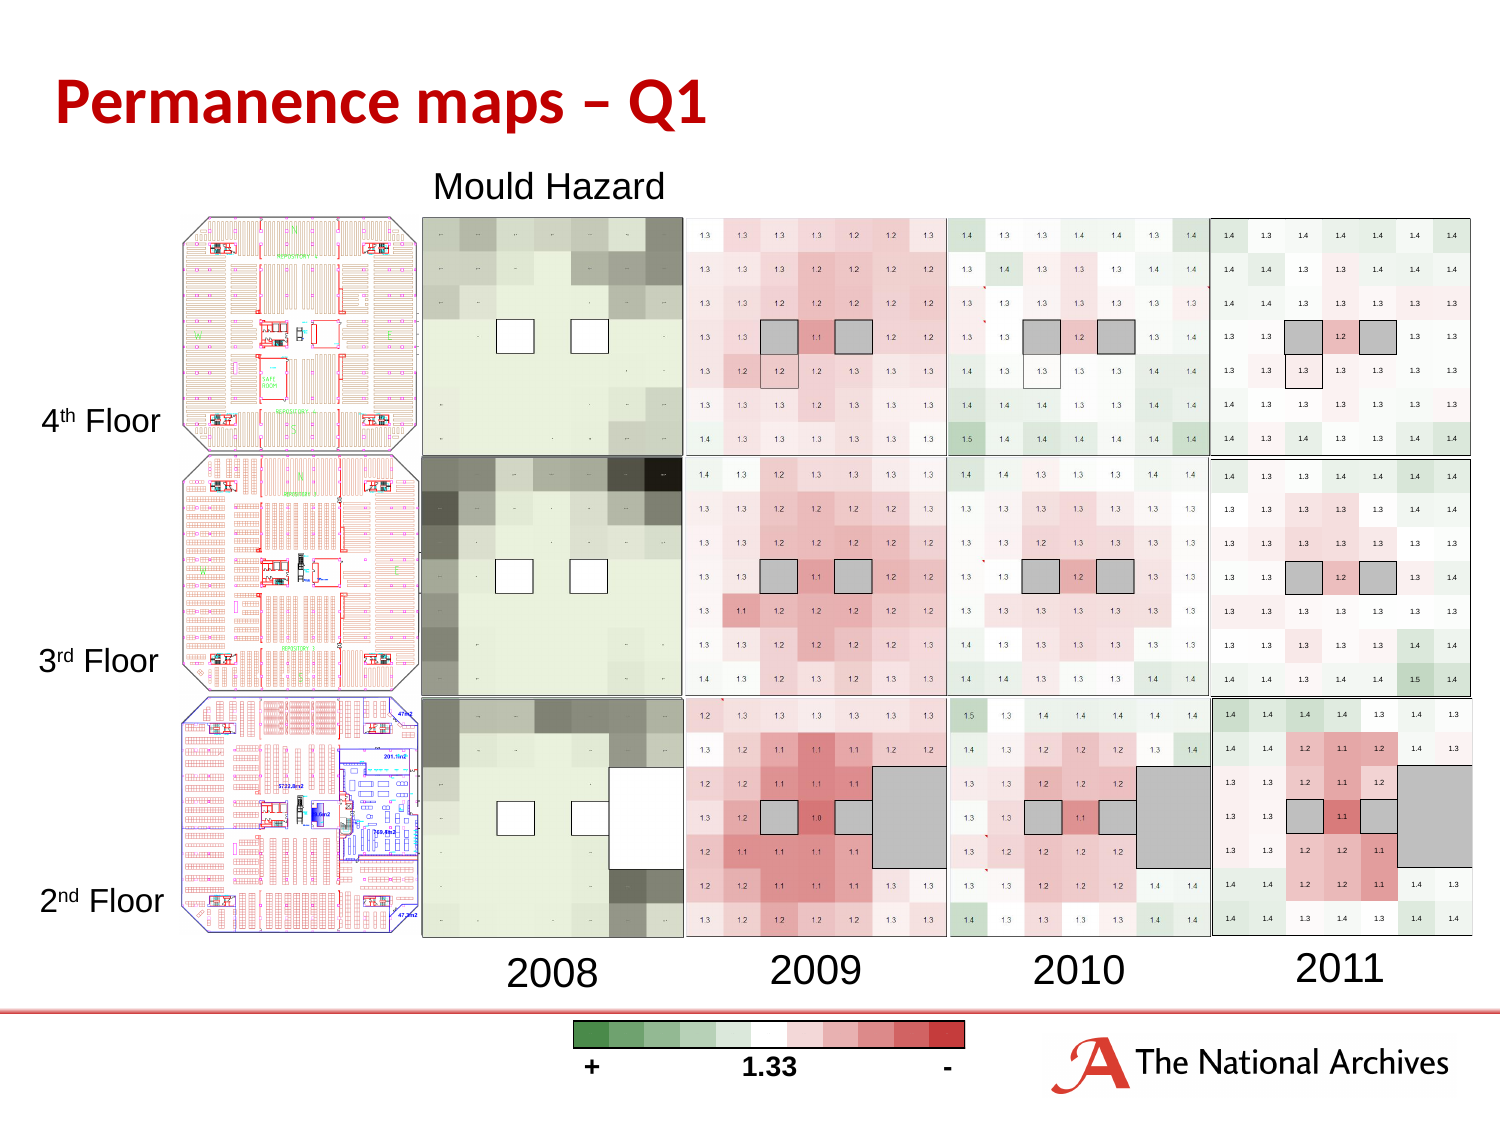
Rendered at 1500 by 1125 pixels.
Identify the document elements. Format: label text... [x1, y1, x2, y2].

picture [421, 697, 684, 938]
picture [685, 217, 1472, 696]
picture [685, 217, 947, 456]
text_box Mould Hazard [418, 154, 681, 215]
text_box 2011 [1280, 945, 1401, 999]
picture [949, 459, 1473, 937]
text_box 3rd Floor [23, 631, 174, 687]
text_box Permanence maps – Q1 [40, 49, 1459, 130]
picture [685, 698, 947, 937]
text_box 2nd Floor [24, 871, 174, 926]
picture [1042, 1033, 1457, 1098]
text_box 4th Floor [26, 391, 175, 446]
picture [572, 1020, 967, 1086]
text_box 2008 [491, 946, 615, 1004]
picture [179, 214, 684, 936]
text_box 2010 [1017, 945, 1141, 1000]
text_box 2009 [754, 946, 878, 1000]
